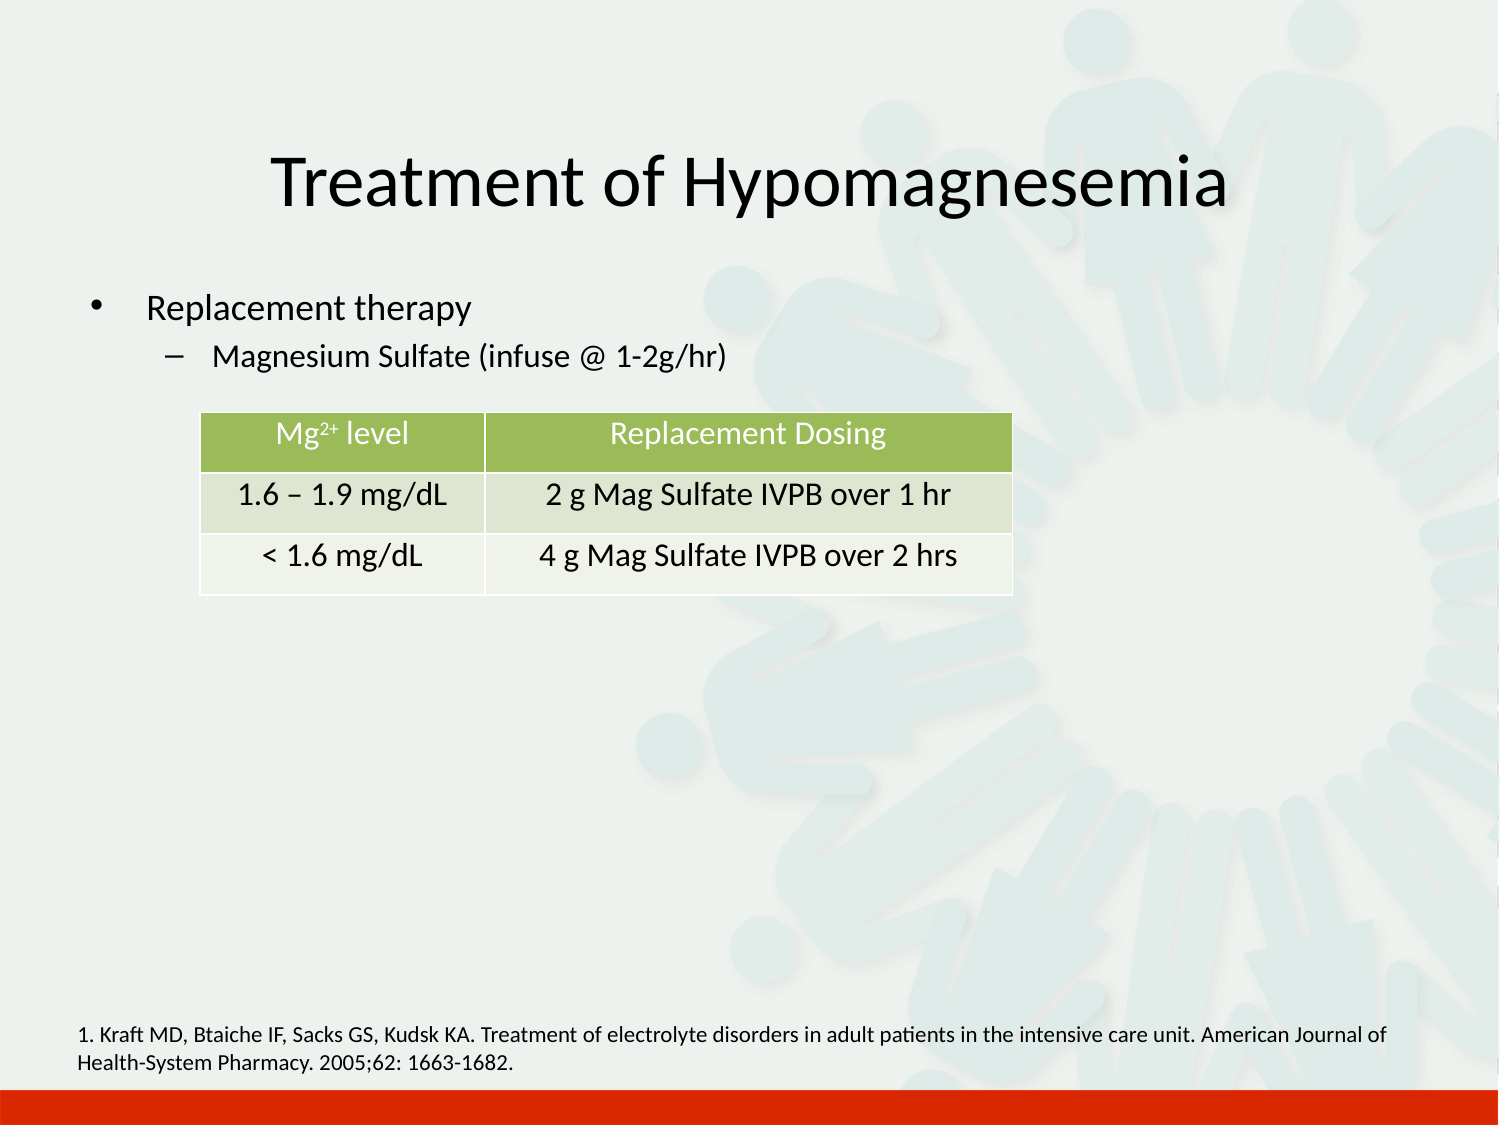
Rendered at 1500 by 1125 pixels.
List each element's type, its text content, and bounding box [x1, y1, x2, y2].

list Replacement therapy Magnesium Sulfate (infuse @ 1-2g/hr) [75, 275, 1425, 1038]
table_cell < 1.6 mg/dL [201, 535, 484, 594]
title Treatment of Hypomagnesemia [75, 115, 1425, 238]
table_header Replacement Dosing [486, 413, 1012, 472]
table_cell 4 g Mag Sulfate IVPB over 2 hrs [486, 535, 1012, 594]
picture [0, 0, 1500, 1125]
table_header Mg2+ level [201, 413, 484, 472]
text_box 1. Kraft MD, Btaiche IF, Sacks GS, Kudsk KA. Treatment of electrolyte disorders in adult patients in the intensive care unit. American Journal of Health-System Pharmacy. 2005;62: 1663-1682. [62, 1012, 1438, 1083]
table_cell 2 g Mag Sulfate IVPB over 1 hr [486, 474, 1012, 533]
table_cell 1.6 – 1.9 mg/dL [201, 474, 484, 533]
